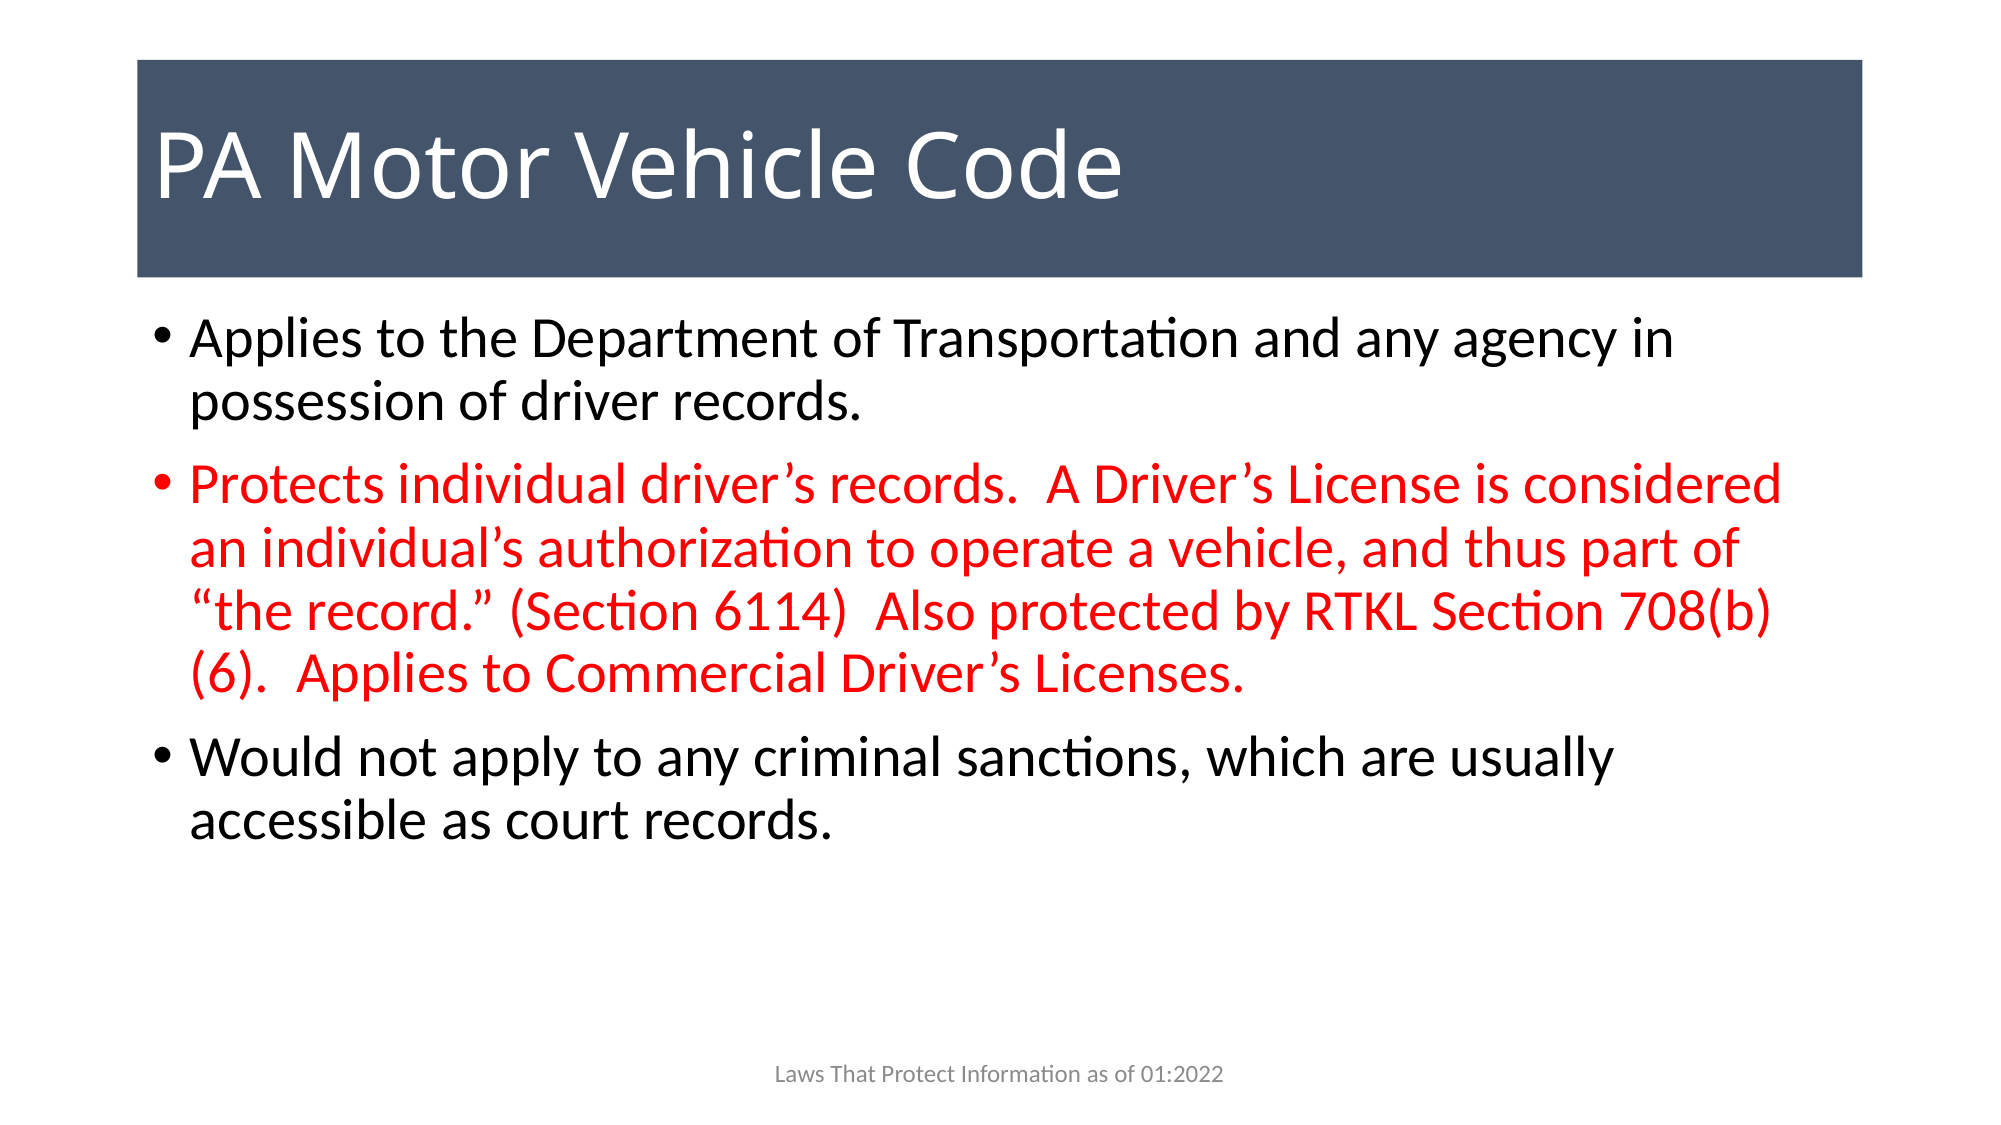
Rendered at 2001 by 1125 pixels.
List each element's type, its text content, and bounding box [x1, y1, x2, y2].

footer Laws That Protect Information as of 01:2022 [662, 1042, 1338, 1103]
list Applies to the Department of Transportation and any agency in possession of driver records. Protects individual driver’s records. A Driver’s License is considered an individual’s authorization to operate a vehicle, and thus part of “the record.” (Section 6114) Also protected by RTKL Section 708(b)(6). Applies to Commercial Driver’s Licenses. Would not apply to any criminal sanctions, which are usually accessible as court records. [137, 299, 1863, 1014]
title PA Motor Vehicle Code [137, 59, 1863, 278]
